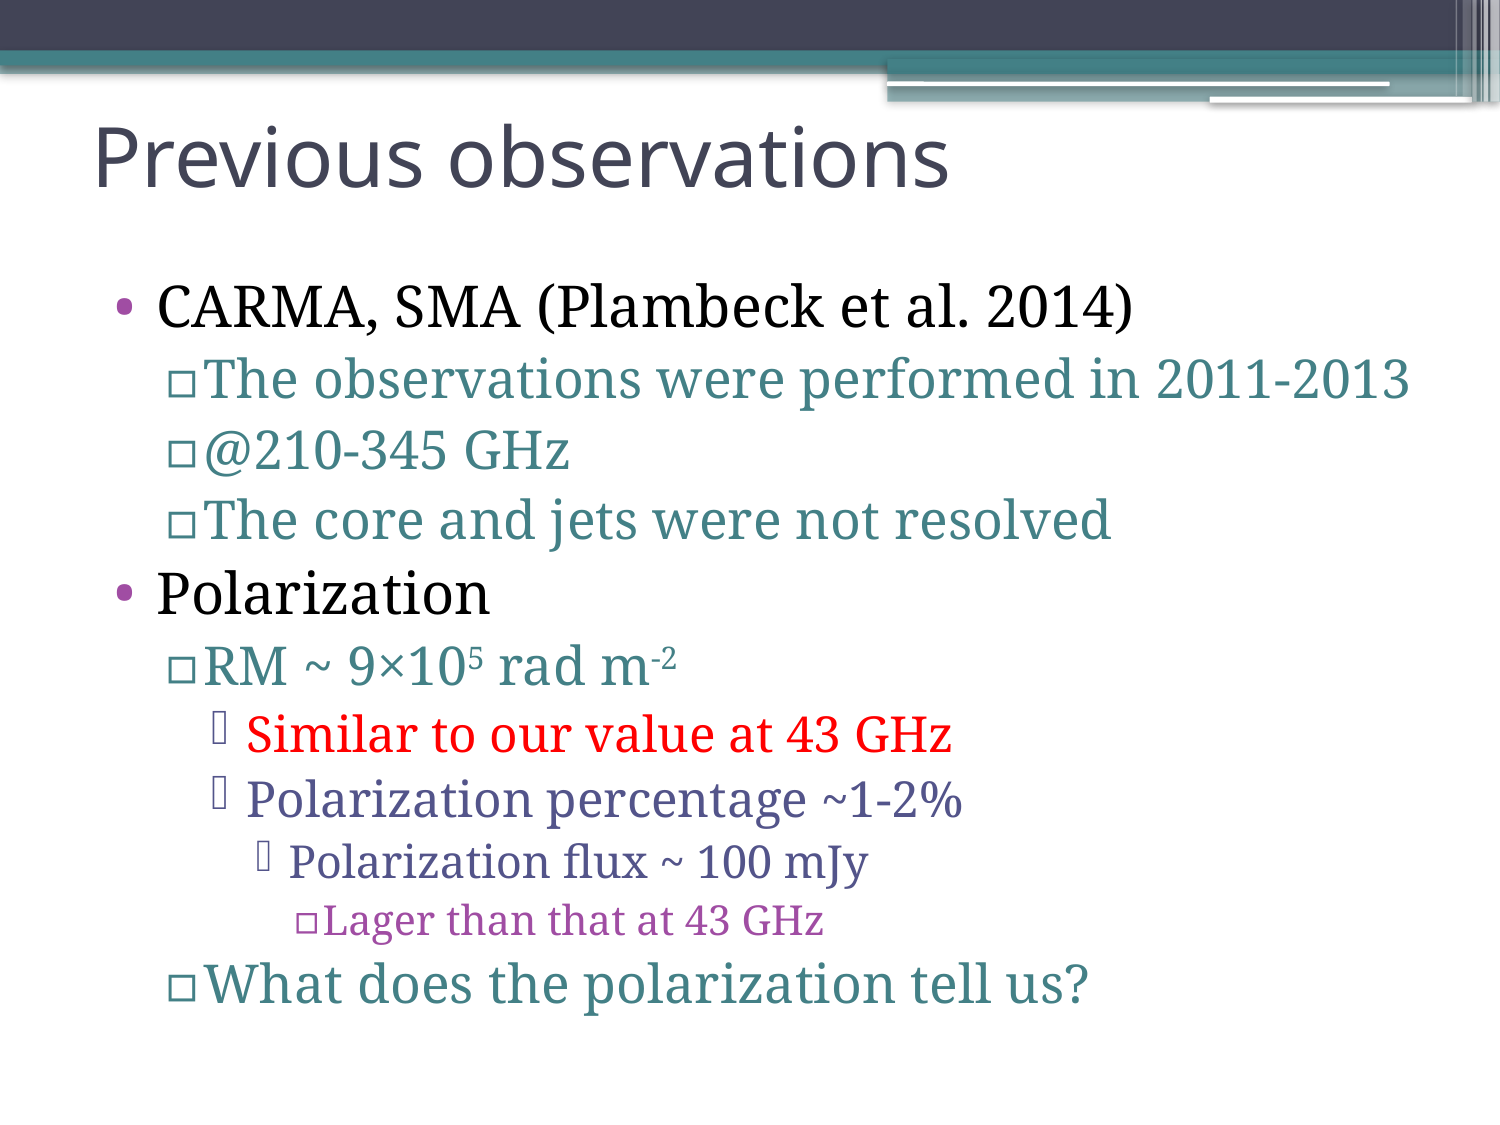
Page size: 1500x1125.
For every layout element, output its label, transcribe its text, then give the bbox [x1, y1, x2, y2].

title Previous observations [76, 66, 1427, 242]
list CARMA, SMA (Plambeck et al. 2014) The observations were performed in 2011-2013 @210-345 GHz The core and jets were not resolved Polarization RM ~ 9×105 rad m-2 Similar to our value at 43 GHz Polarization percentage ~1-2% Polarization flux ~ 100 mJy Lager than that at 43 GHz What does the polarization tell us? [82, 262, 1433, 1094]
